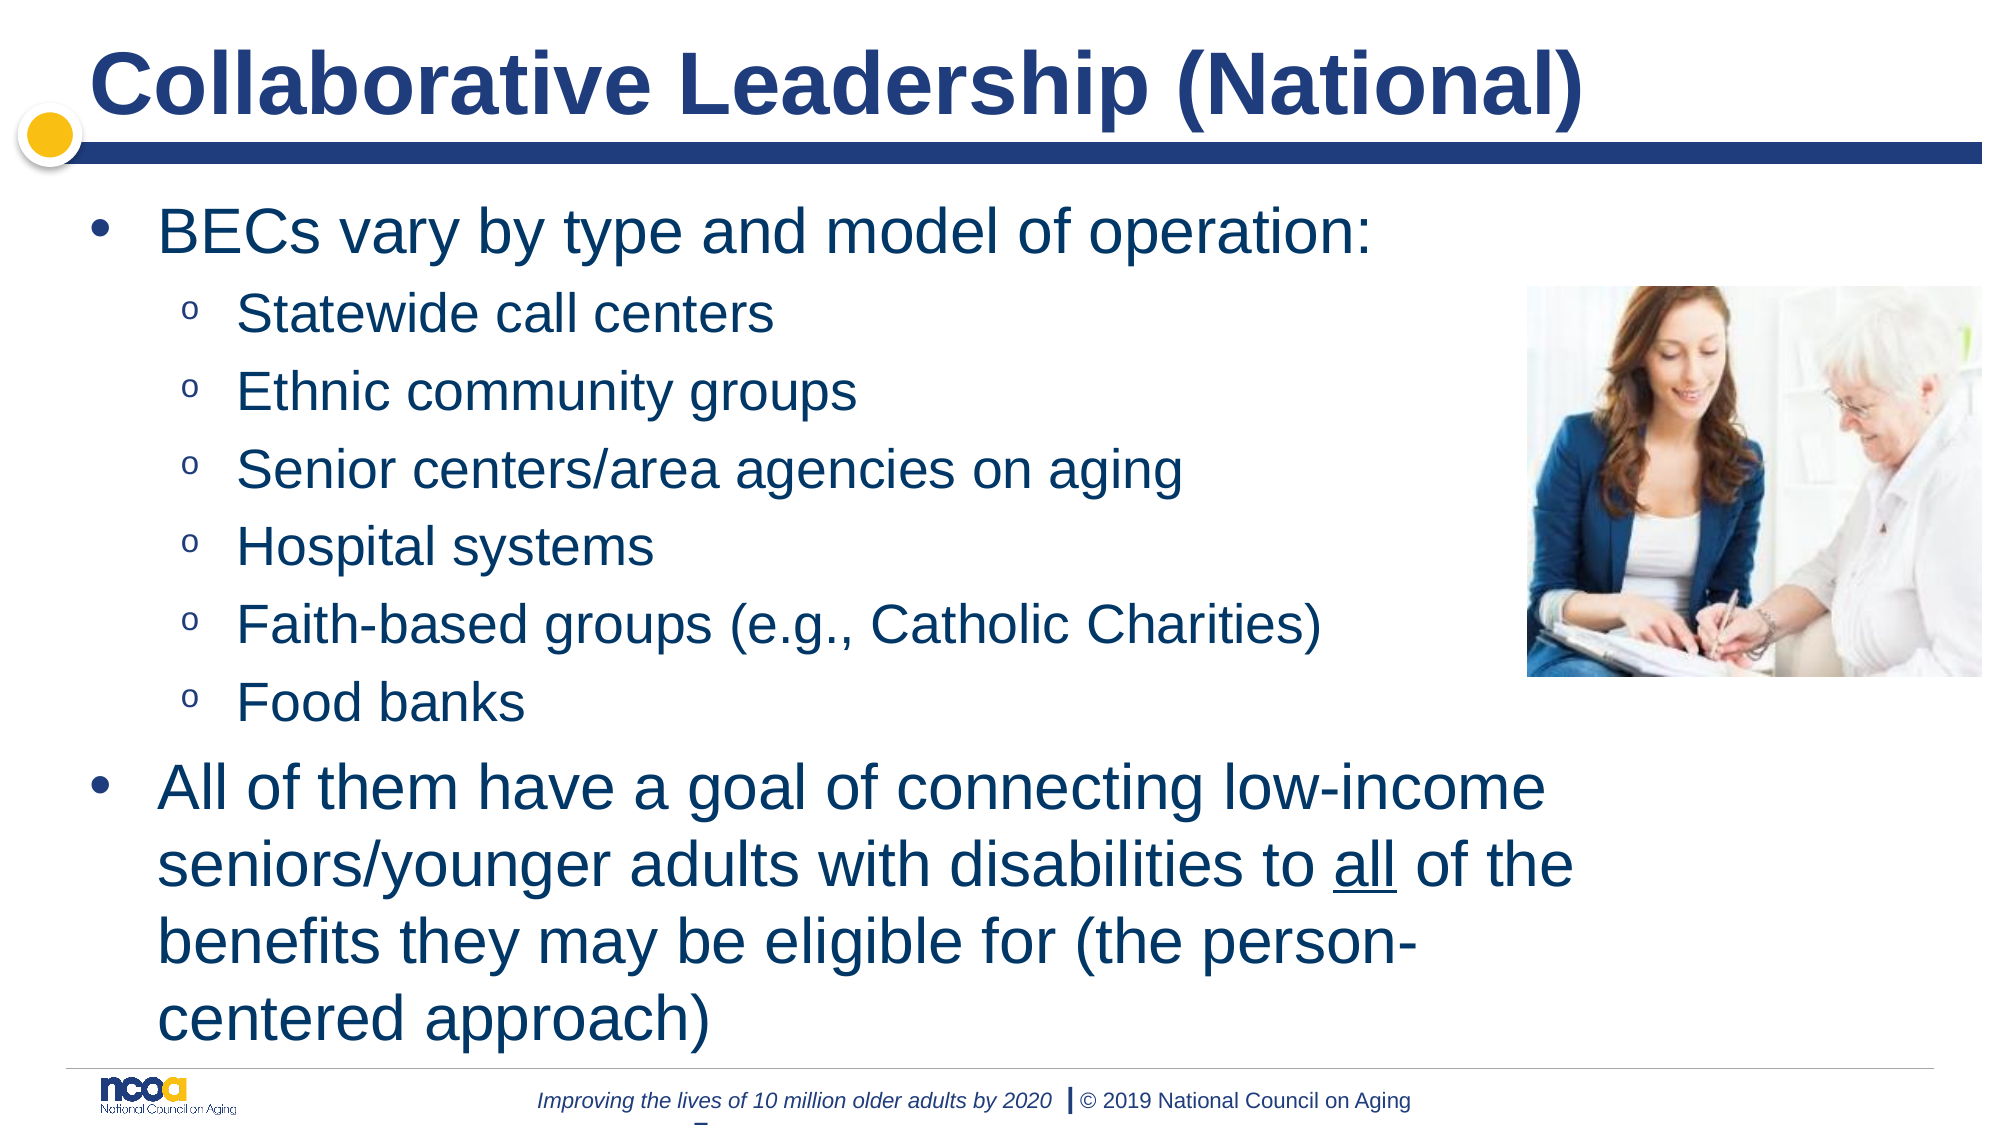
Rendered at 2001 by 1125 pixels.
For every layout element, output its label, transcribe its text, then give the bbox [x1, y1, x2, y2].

picture [1527, 285, 1982, 677]
title Collaborative Leadership (National) [74, 17, 1982, 158]
list BECs vary by type and model of operation: Statewide call centers Ethnic community groups Senior centers/area agencies on aging Hospital systems Faith-based groups (e.g., Catholic Charities) Food banks All of them have a goal of connecting low-income seniors/younger adults with disabilities to all of the benefits they may be eligible for (the person-centered approach) [75, 181, 1599, 1061]
picture [101, 1077, 236, 1115]
